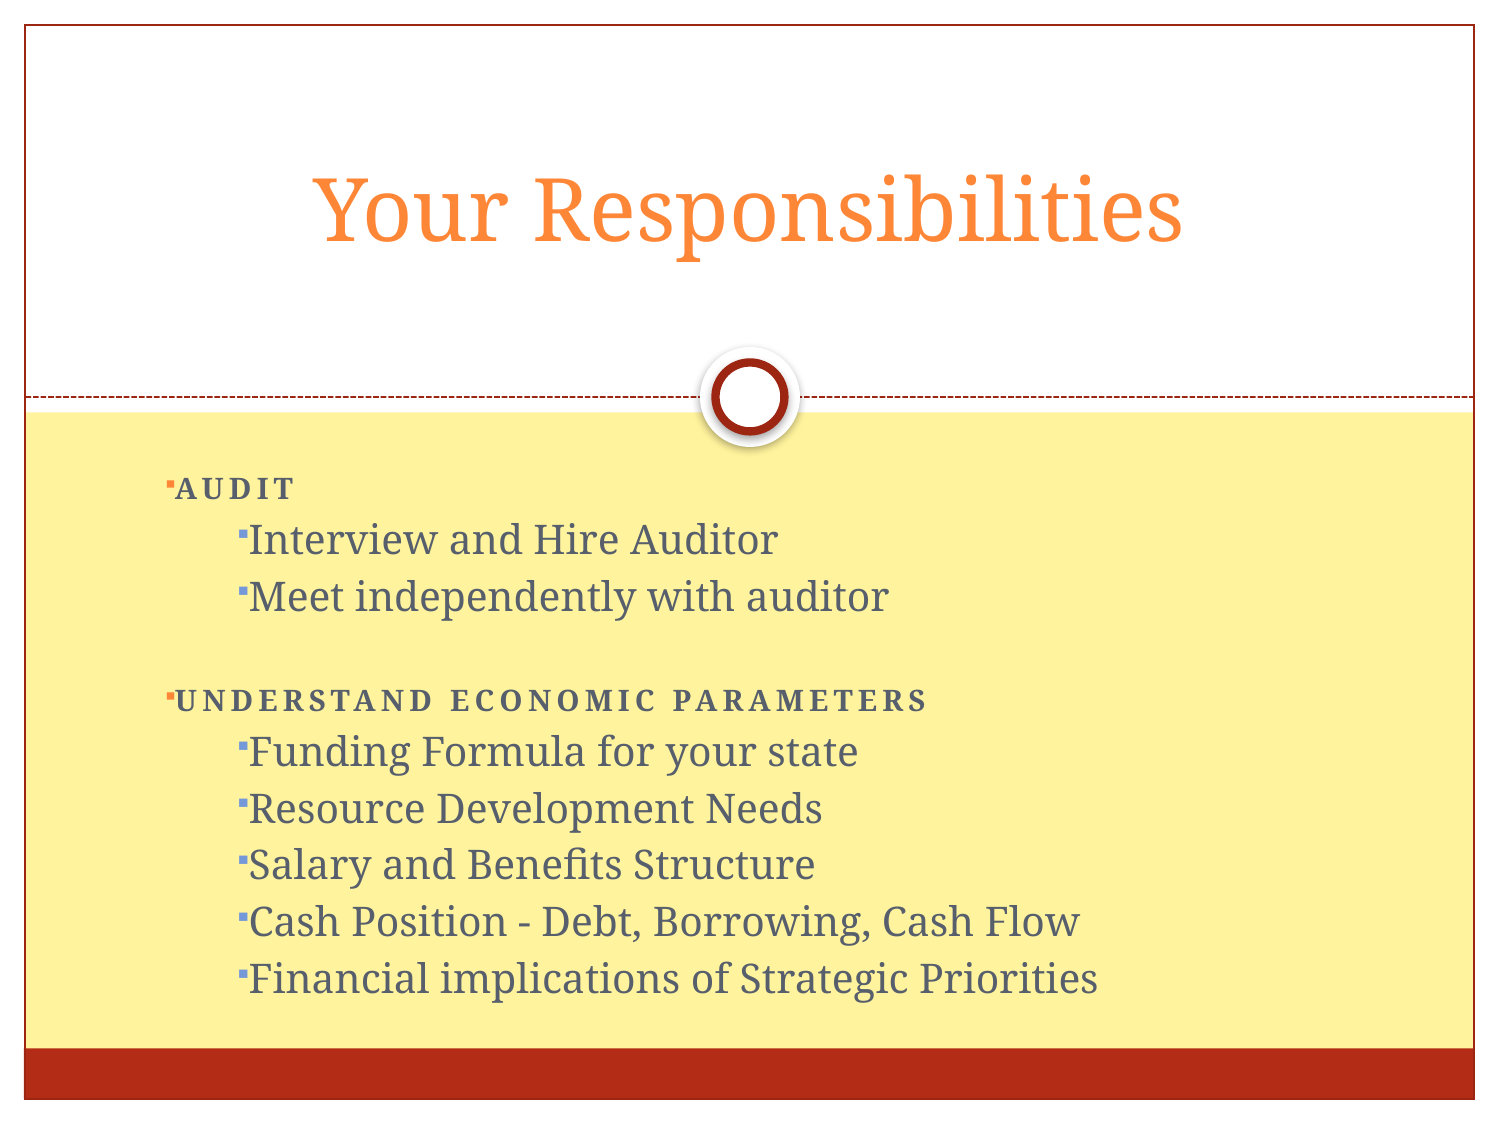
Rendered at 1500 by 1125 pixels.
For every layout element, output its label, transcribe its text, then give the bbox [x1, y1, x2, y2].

subtitle Audit Interview and Hire Auditor Meet independently with auditor Understand economic parameters Funding Formula for your state Resource Development Needs Salary and Benefits Structure Cash Position - Debt, Borrowing, Cash Flow Financial implications of Strategic Priorities [150, 462, 1388, 1013]
title Your Responsibilities [112, 62, 1388, 350]
